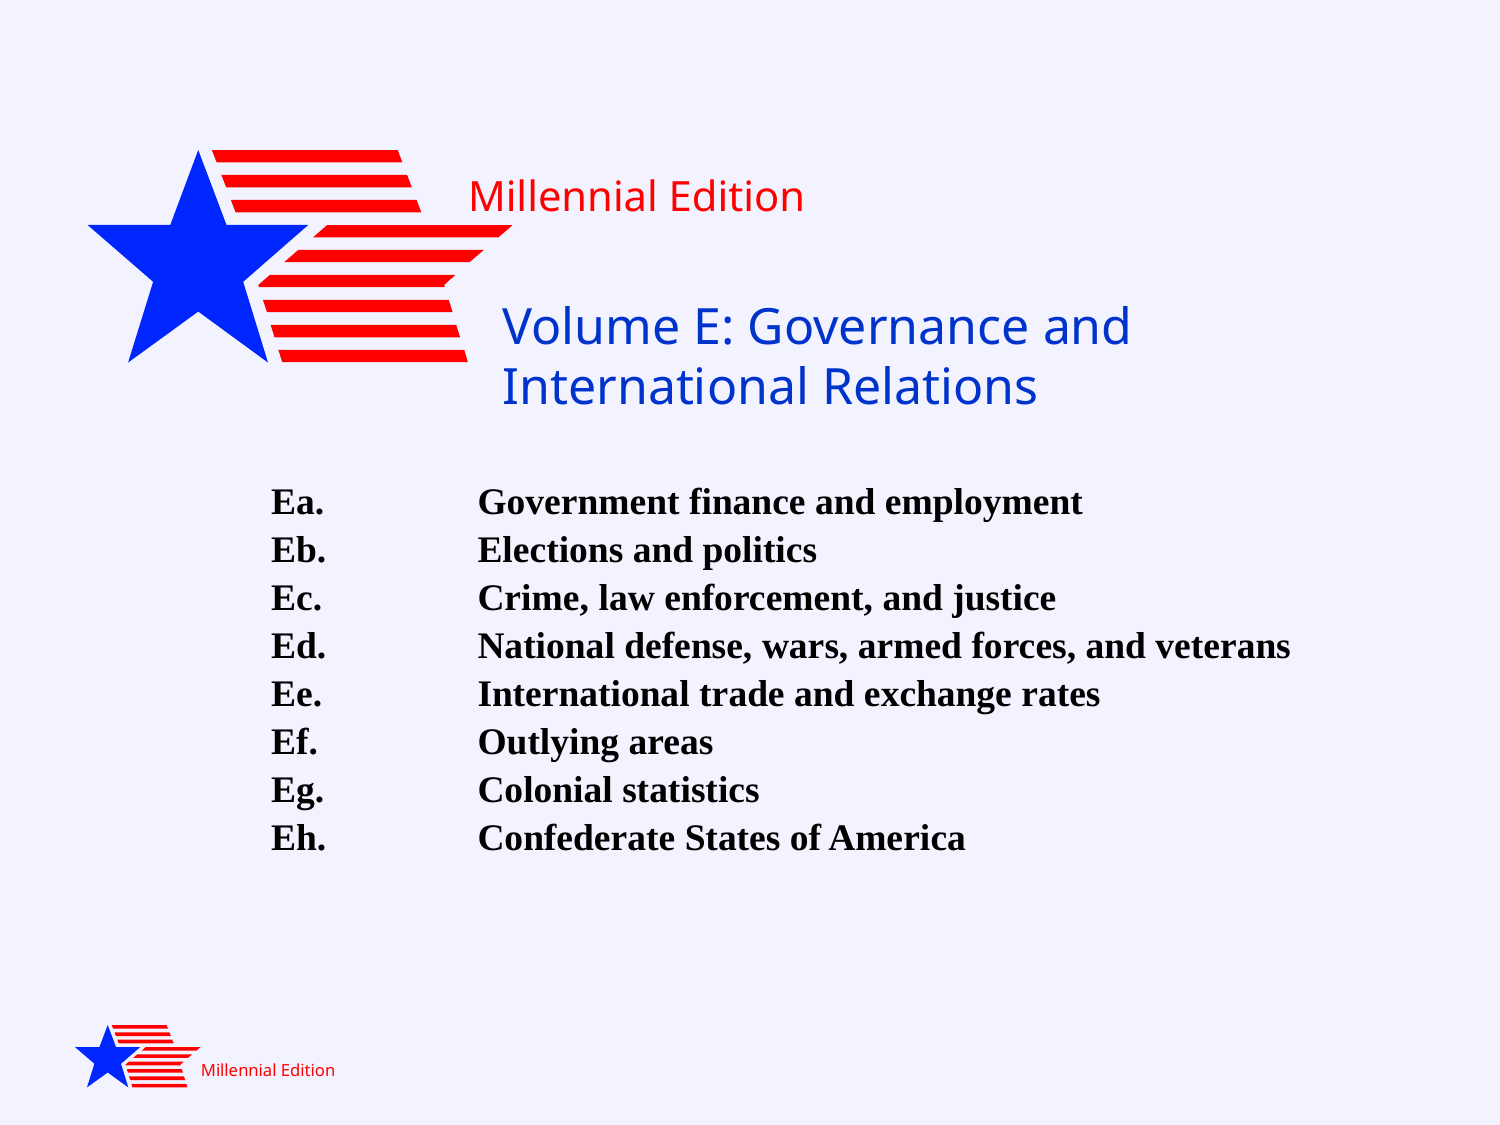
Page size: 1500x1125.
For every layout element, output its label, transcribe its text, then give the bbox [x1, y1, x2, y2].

list Ea. Government finance and employment Eb. Elections and politics Ec. Crime, law enforcement, and justice Ed. National defense, wars, armed forces, and veterans Ee. International trade and exchange rates Ef. Outlying areas Eg. Colonial statistics Eh. Confederate States of America [255, 474, 1313, 951]
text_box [87, 149, 849, 363]
text_box Volume E: Governance and International Relations [487, 287, 1388, 423]
